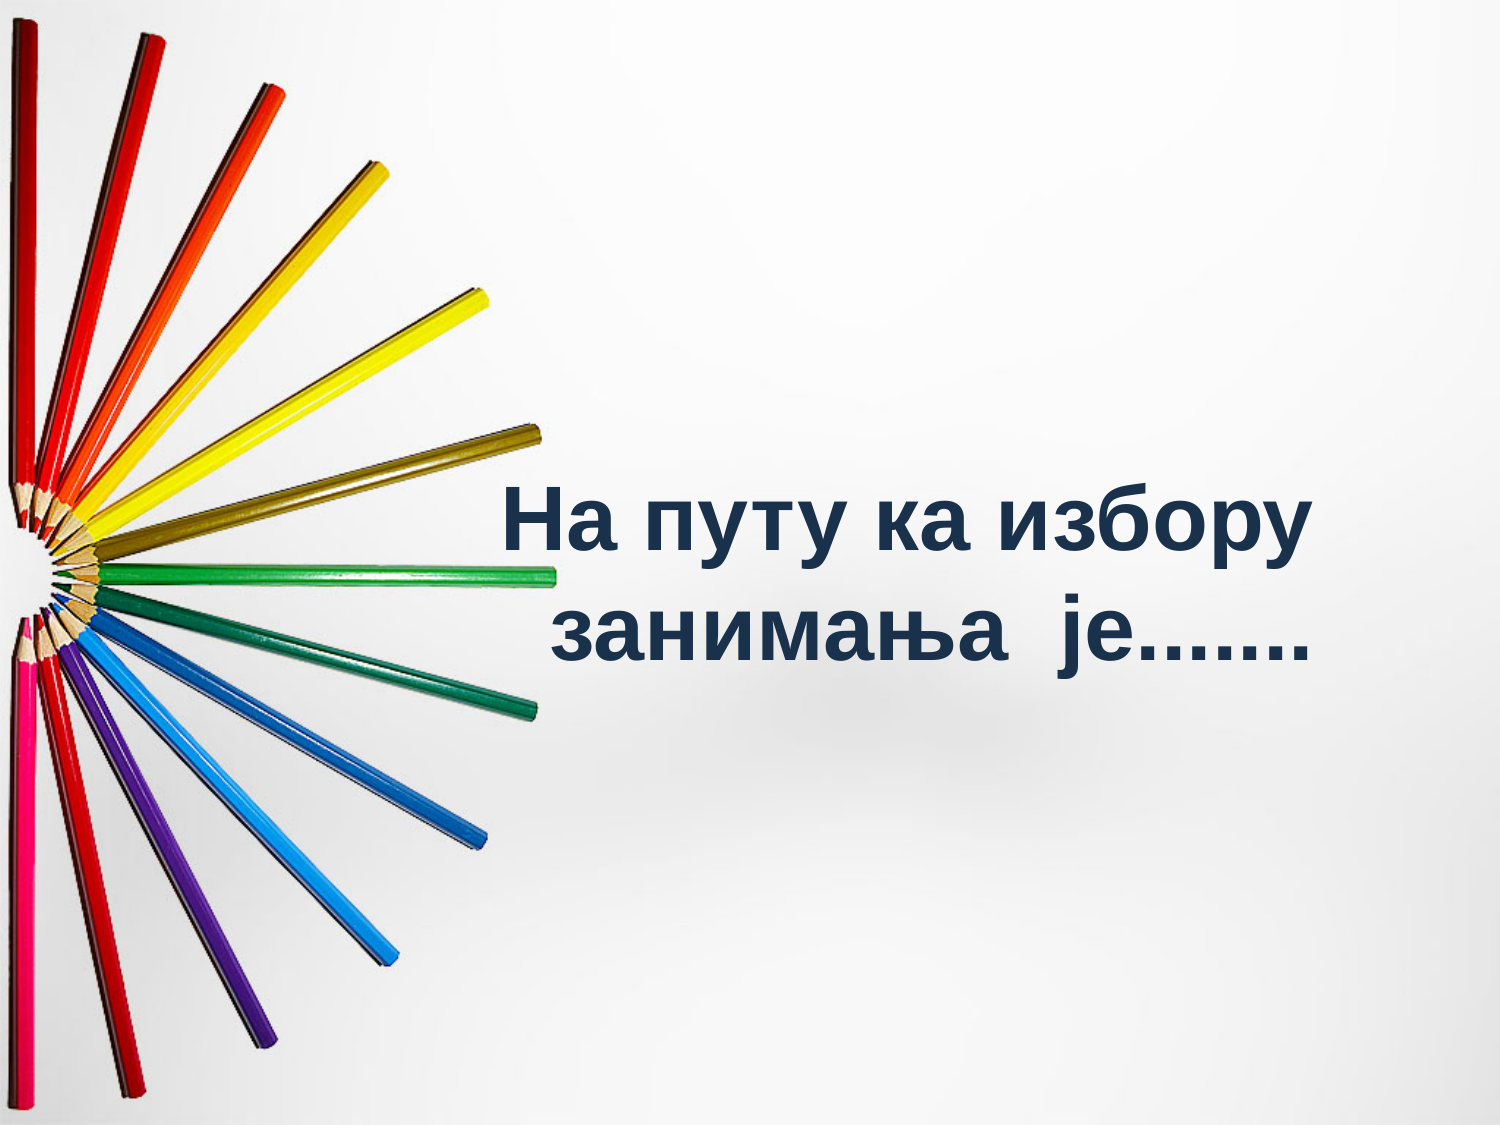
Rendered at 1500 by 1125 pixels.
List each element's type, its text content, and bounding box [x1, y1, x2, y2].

picture [0, 0, 1500, 1125]
title На путу ка избору занимања је....... [466, 242, 1330, 896]
